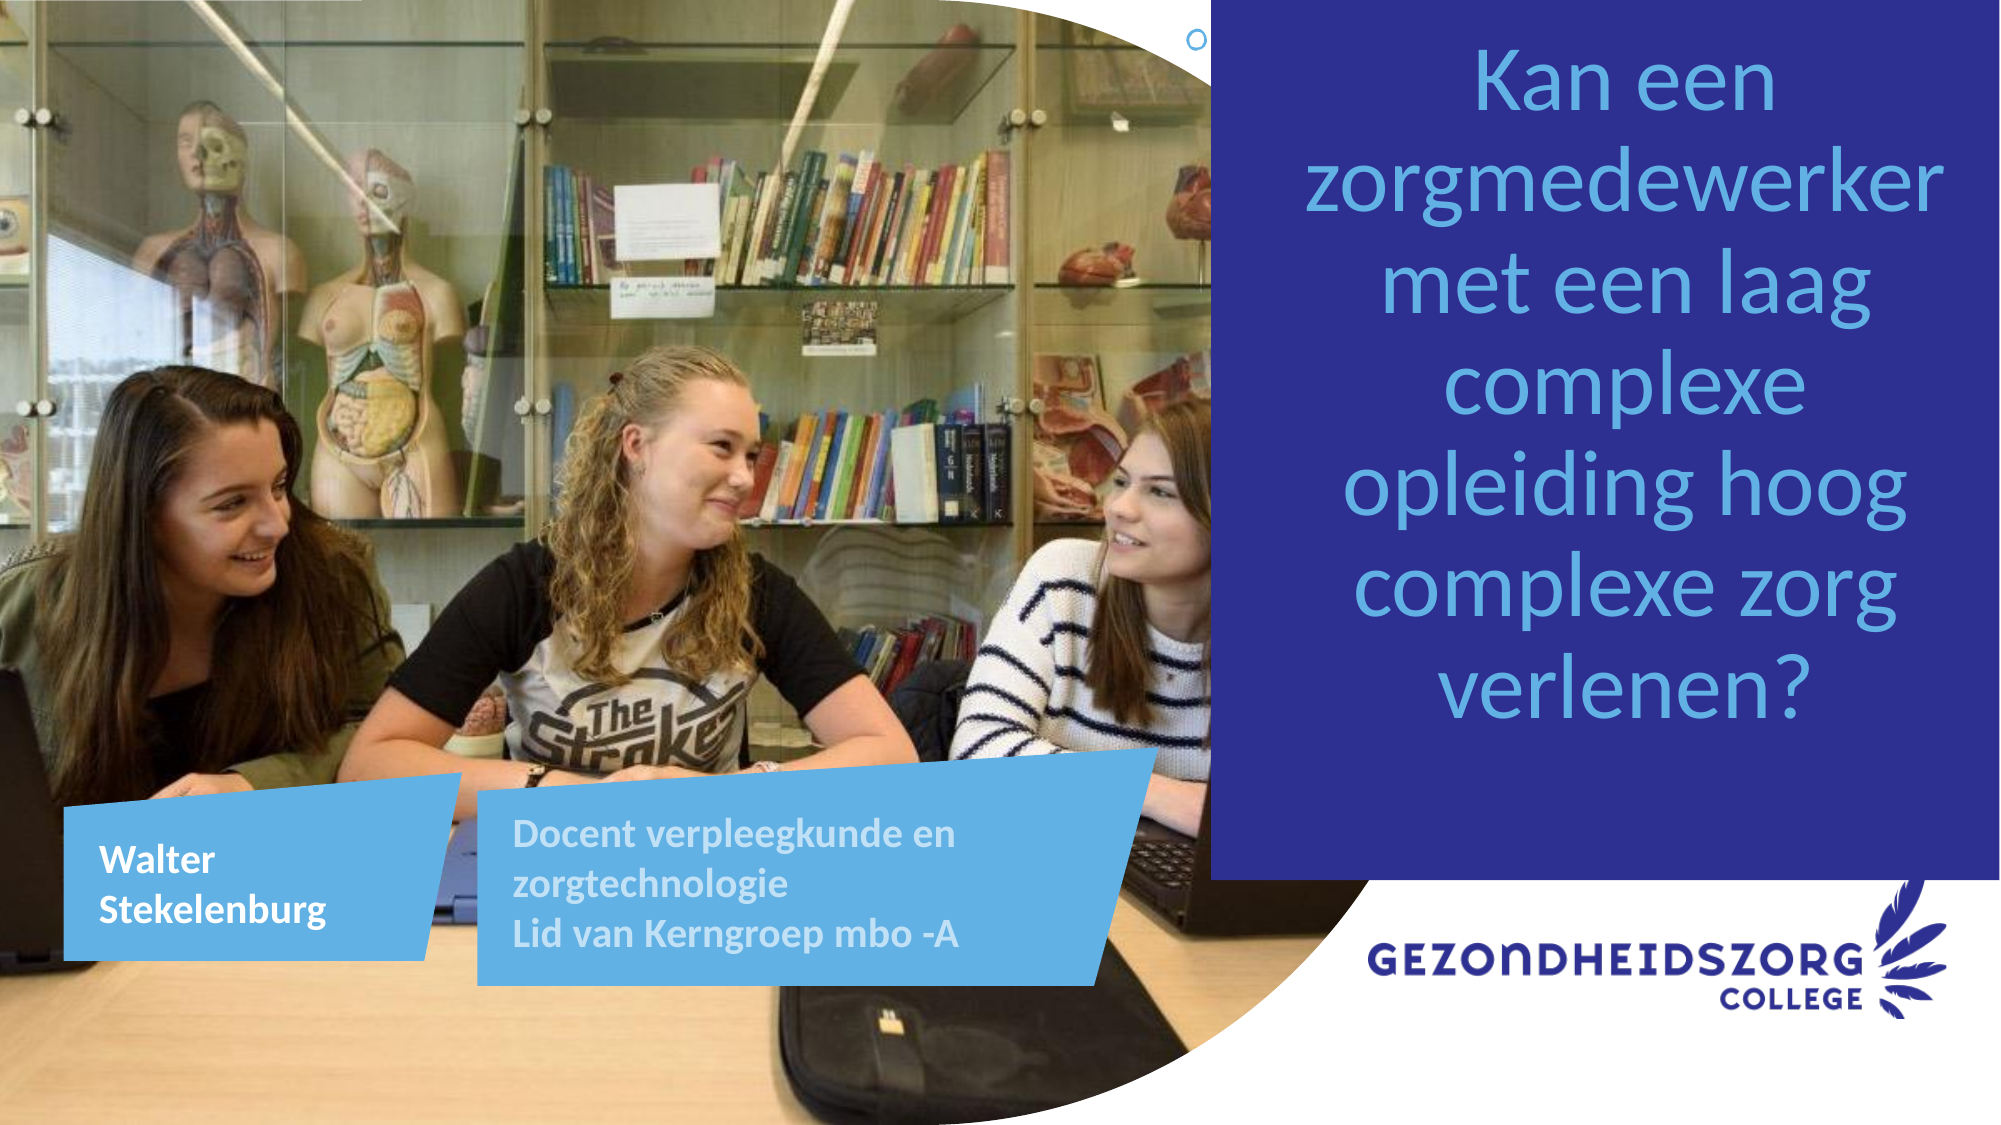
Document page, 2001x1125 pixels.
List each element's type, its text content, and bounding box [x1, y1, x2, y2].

title Kan een zorgmedewerker met een laag complexe opleiding hoog complexe zorg verlenen? [1464, 0, 2000, 881]
picture [0, 0, 1464, 1125]
